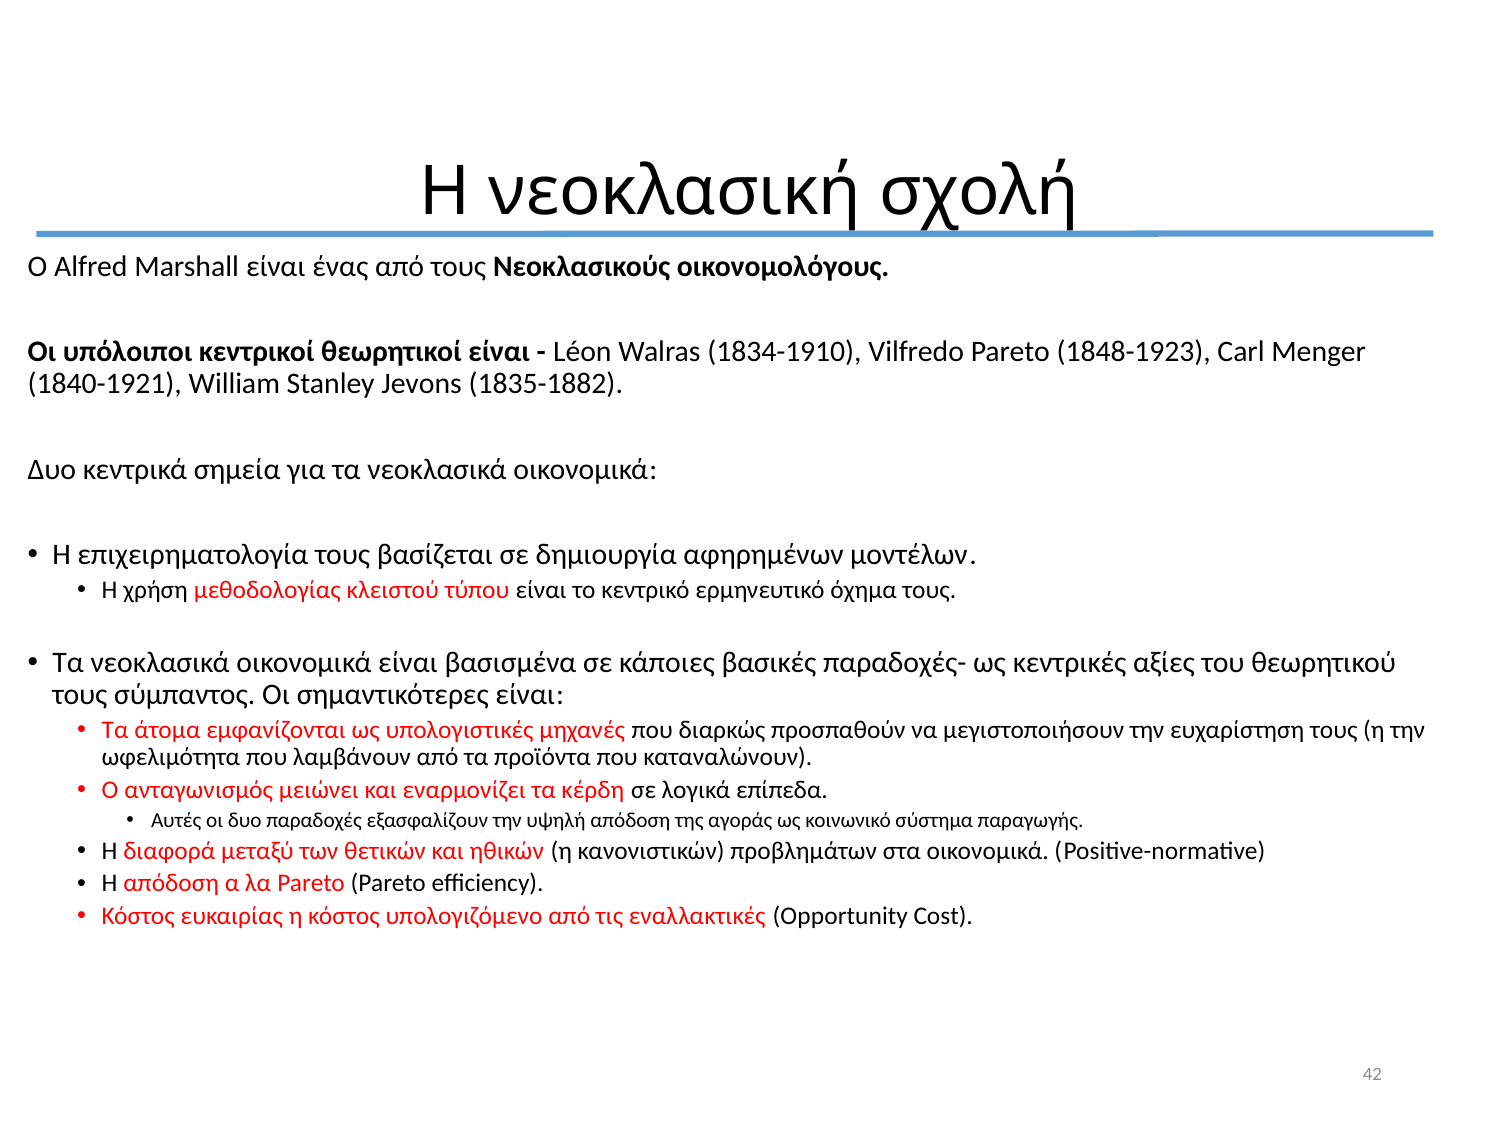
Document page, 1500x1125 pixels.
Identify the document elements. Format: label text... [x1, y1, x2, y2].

slide_number 42 [1059, 1042, 1397, 1103]
title Η νεοκλασική σχολή [103, 140, 1397, 230]
title Η νεοκλασική σχολή [103, 237, 1397, 243]
list Ο Alfred Marshall είναι ένας από τους Νεοκλασικούς οικονομολόγους. Οι υπόλοιποι κεντρικοί θεωρητικοί είναι - Léon Walras (1834-1910), Vilfredo Pareto (1848-1923), Carl Menger (1840-1921), William Stanley Jevons (1835-1882). Δυο κεντρικά σημεία για τα νεοκλασικά οικονομικά: Η επιχειρηματολογία τους βασίζεται σε δημιουργία αφηρημένων μοντέλων. Η χρήση μεθοδολογίας κλειστού τύπου είναι το κεντρικό ερμηνευτικό όχημα τους. Τα νεοκλασικά οικονομικά είναι βασισμένα σε κάποιες βασικές παραδοχές- ως κεντρικές αξίες του θεωρητικού τους σύμπαντος. Οι σημαντικότερες είναι: Τα άτομα εμφανίζονται ως υπολογιστικές μηχανές που διαρκώς προσπαθούν να μεγιστοποιήσουν την ευχαρίστηση τους (η την ωφελιμότητα που λαμβάνουν από τα προϊόντα που καταναλώνουν). Ο ανταγωνισμός μειώνει και εναρμονίζει τα κέρδη σε λογικά επίπεδα. Αυτές οι δυο παραδοχές εξασφαλίζουν την υψηλή απόδοση της αγοράς ως κοινωνικό σύστημα παραγωγής. Η διαφορά μεταξύ των θετικών και ηθικών (η κανονιστικών) προβλημάτων στα οικονομικά. (Positive-normative) Η απόδοση α λα Pareto (Pareto efficiency). Κόστος ευκαιρίας η κόστος υπολογιζόμενο από τις εναλλακτικές (Opportunity Cost). [12, 243, 1460, 947]
